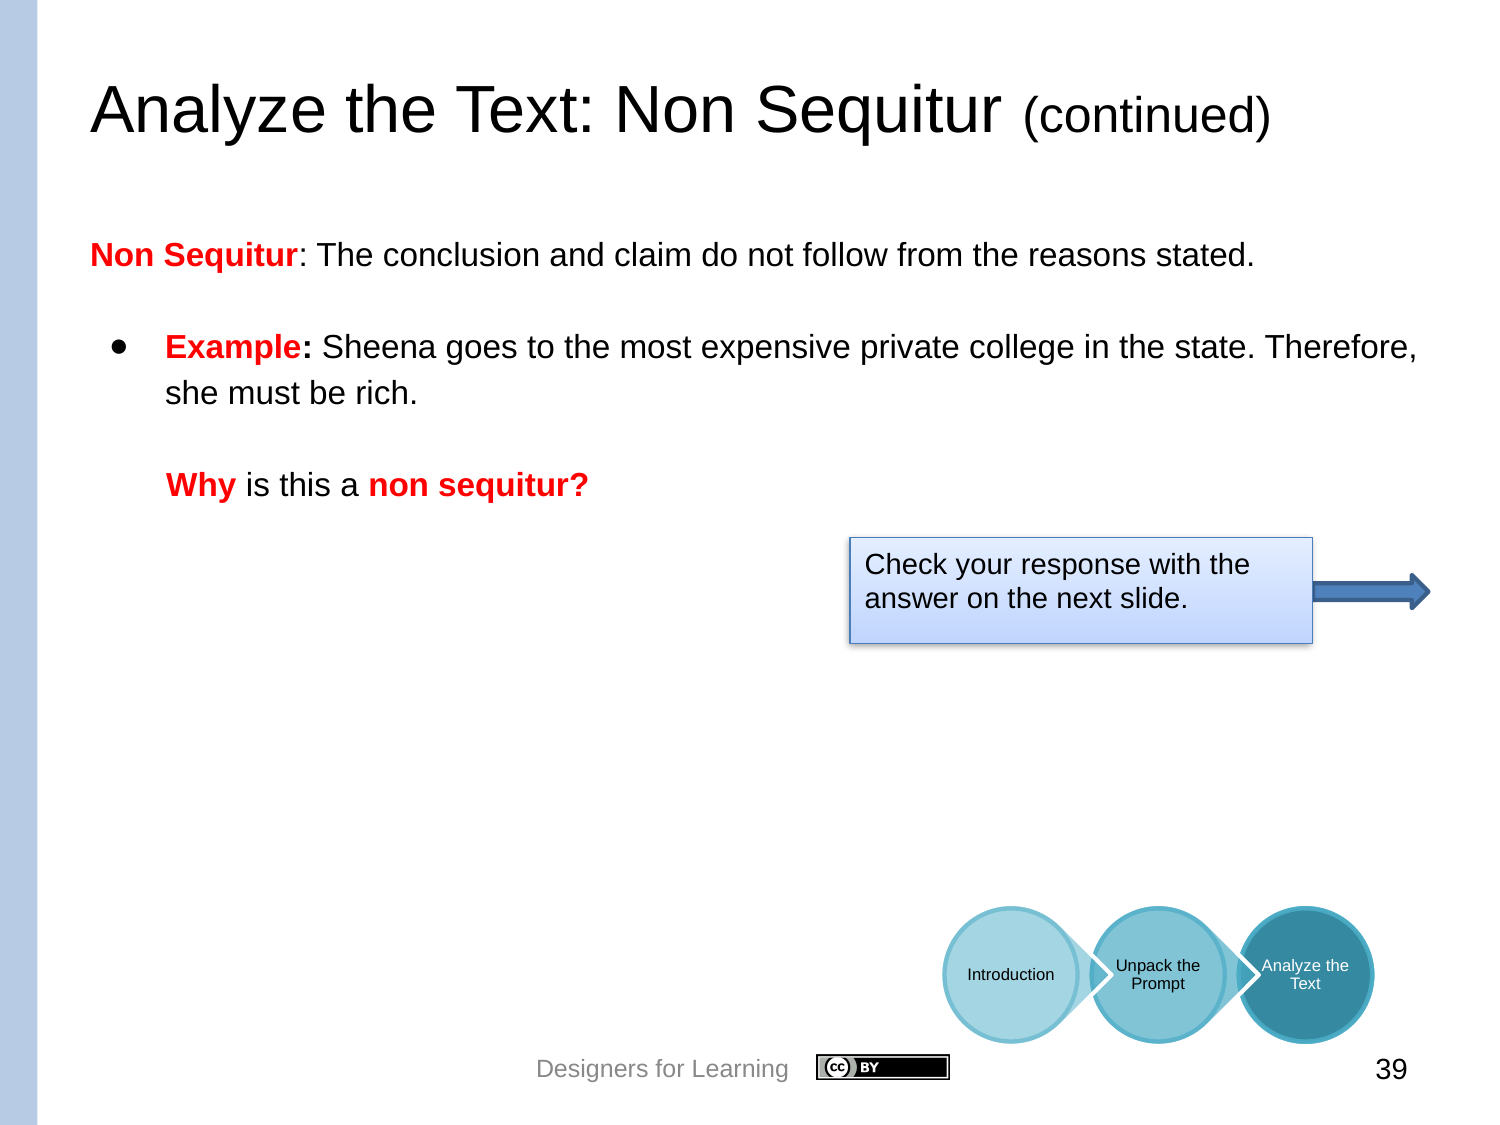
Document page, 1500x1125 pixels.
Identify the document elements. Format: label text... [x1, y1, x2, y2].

text_box [1316, 573, 1431, 611]
footer Designers for Learning [516, 1037, 817, 1098]
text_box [837, 849, 1451, 1101]
title Analyze the Text: Non Sequitur (continued) [75, 12, 1425, 200]
text_box Check your response with the answer on the next slide. [849, 537, 1313, 644]
list Non Sequitur: The conclusion and claim do not follow from the reasons stated. Example: Sheena goes to the most expensive private college in the state. Therefore, she must be rich. Why is this a non sequitur? [75, 212, 1438, 1005]
picture [817, 1054, 837, 1080]
